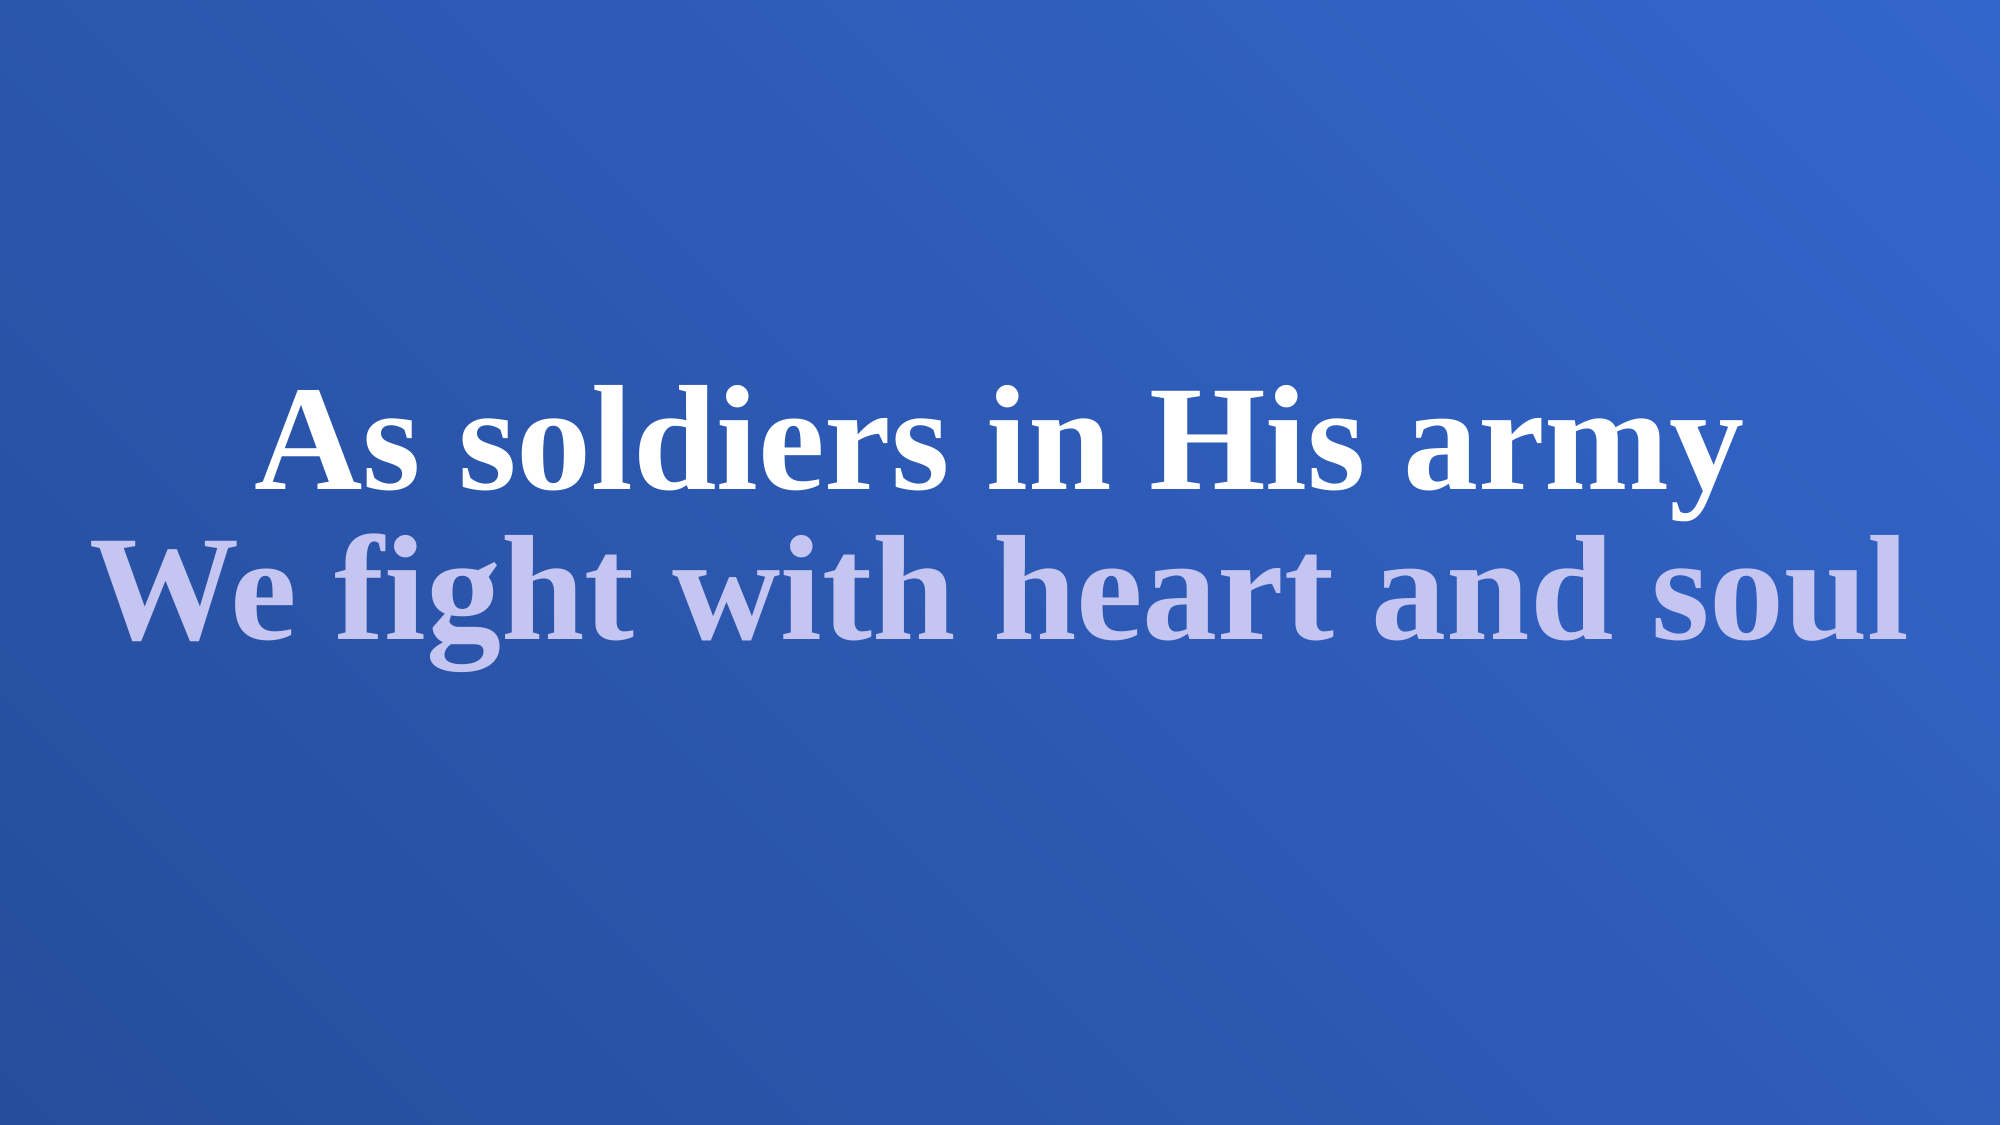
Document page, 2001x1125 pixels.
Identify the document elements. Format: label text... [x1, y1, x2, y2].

text_box As soldiers in His army We fight with heart and soul [0, 362, 2000, 678]
